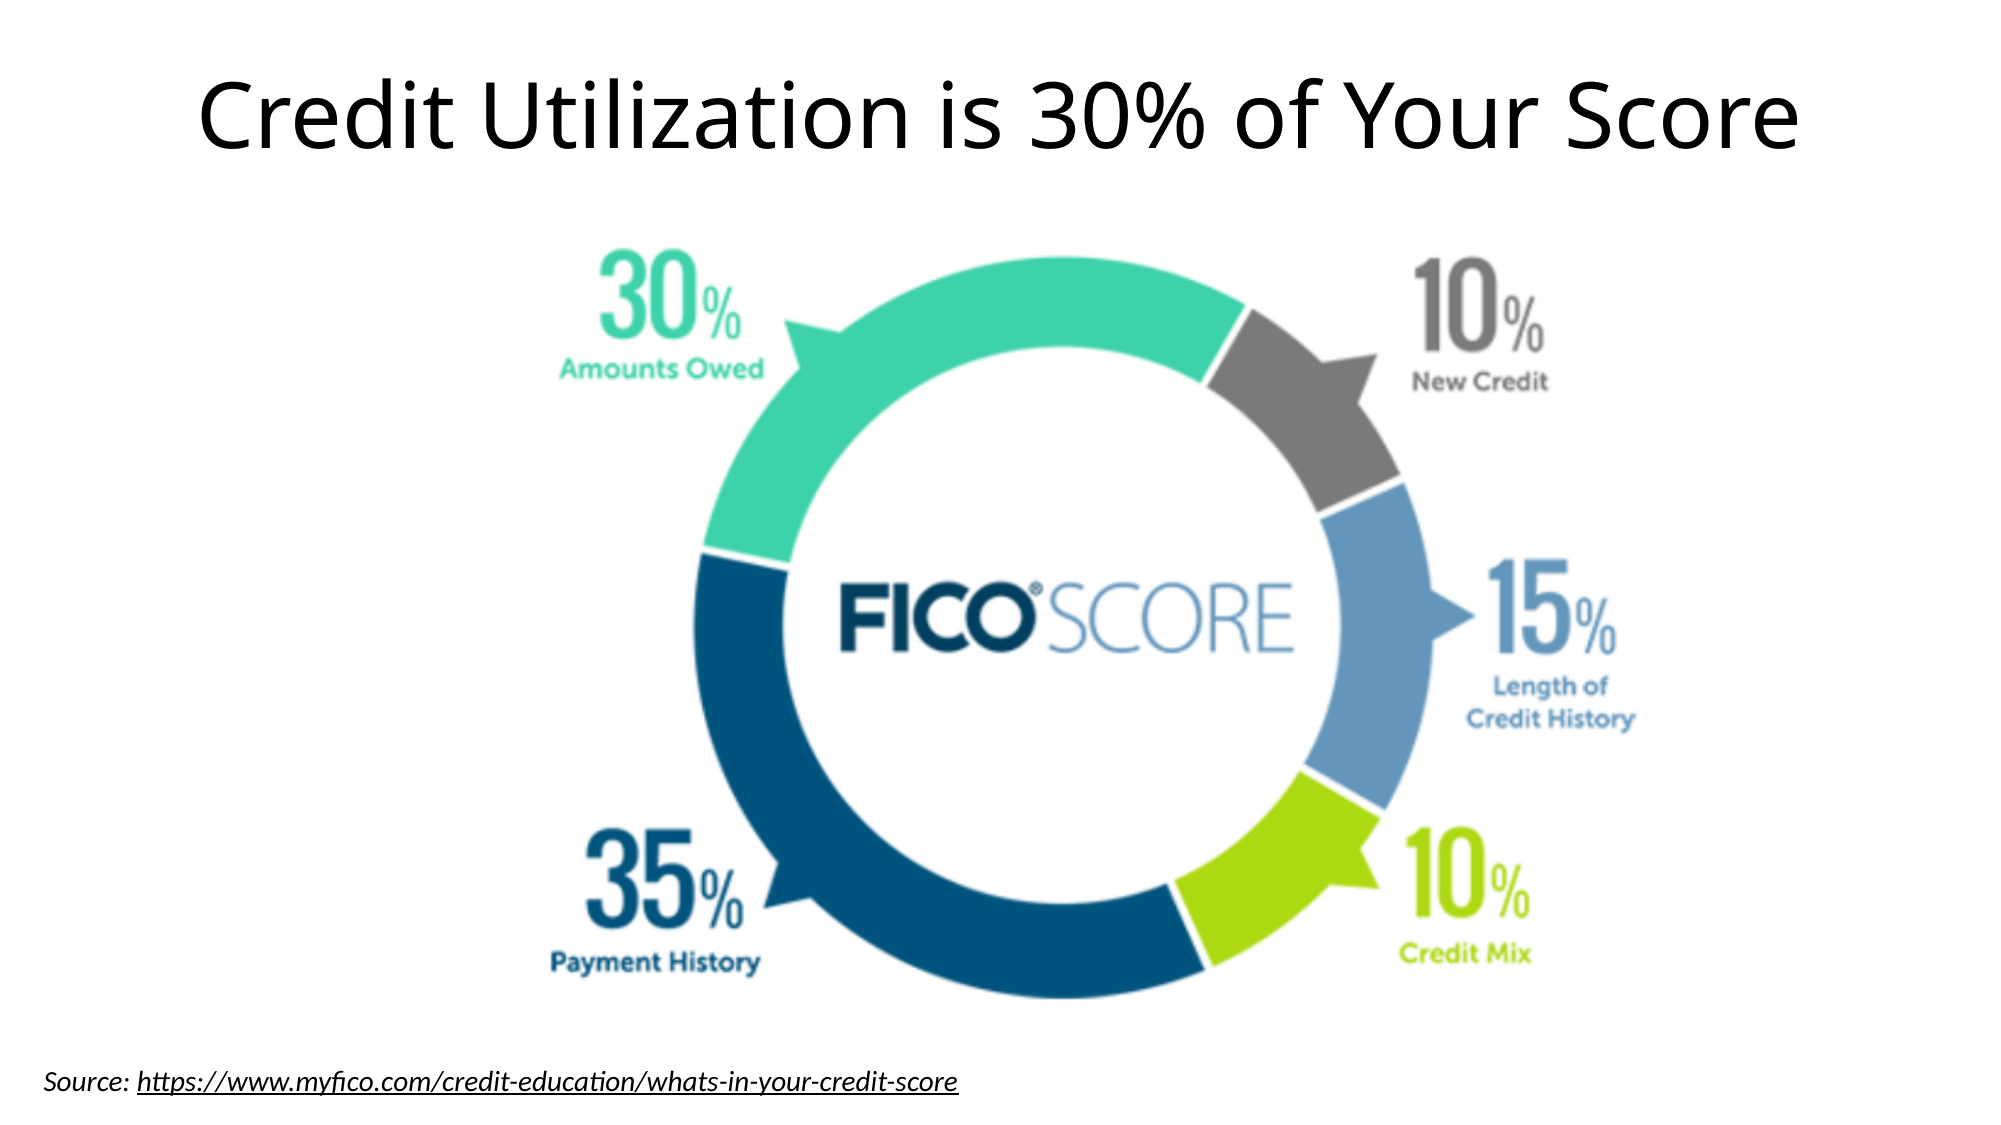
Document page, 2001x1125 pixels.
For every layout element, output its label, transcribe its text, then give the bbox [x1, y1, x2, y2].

text_box Source: https://www.myfico.com/credit-education/whats-in-your-credit-score [28, 1046, 1581, 1107]
title Credit Utilization is 30% of Your Score [137, 59, 1863, 179]
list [479, 178, 1699, 1078]
